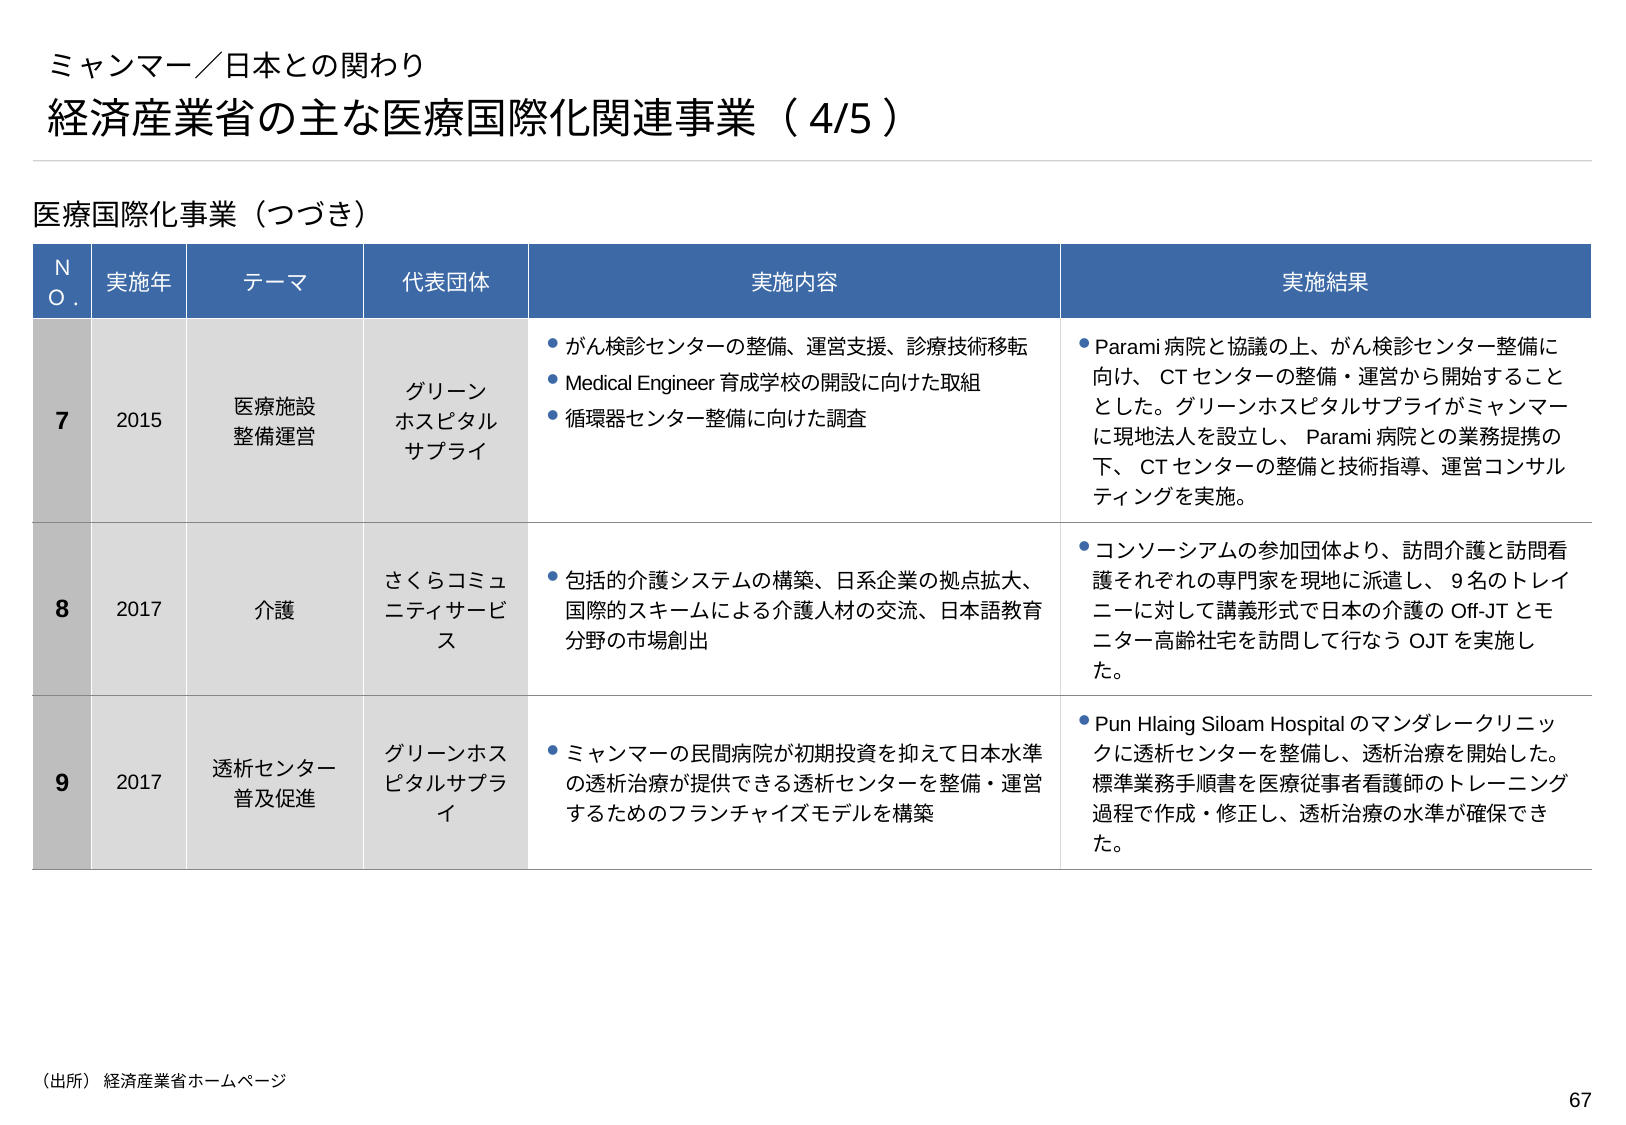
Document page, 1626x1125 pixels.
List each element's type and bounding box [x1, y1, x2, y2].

table_cell [187, 319, 363, 522]
table_header [33, 244, 91, 318]
table_header [364, 244, 528, 318]
table_cell [187, 696, 363, 869]
table_cell [529, 523, 1060, 695]
list [32, 90, 1593, 149]
table_cell [364, 523, 528, 695]
table_cell [33, 523, 91, 695]
table_header [1061, 244, 1591, 318]
table_cell [364, 319, 528, 522]
table_cell [1061, 319, 1591, 522]
title [32, 30, 1593, 90]
text_box [32, 1070, 1451, 1094]
table_cell [1061, 696, 1591, 869]
text_box [32, 184, 1593, 244]
table_cell [92, 523, 186, 695]
table_header [187, 244, 363, 318]
table_cell [92, 319, 186, 522]
table_cell [529, 319, 1060, 522]
table_cell [92, 696, 186, 869]
table_cell [364, 696, 528, 869]
table_cell [1061, 523, 1591, 695]
table_cell [529, 696, 1060, 869]
table_cell [33, 319, 91, 522]
table_header [529, 244, 1060, 318]
table_cell [187, 523, 363, 695]
table_header [92, 244, 186, 318]
table_cell [33, 696, 91, 869]
